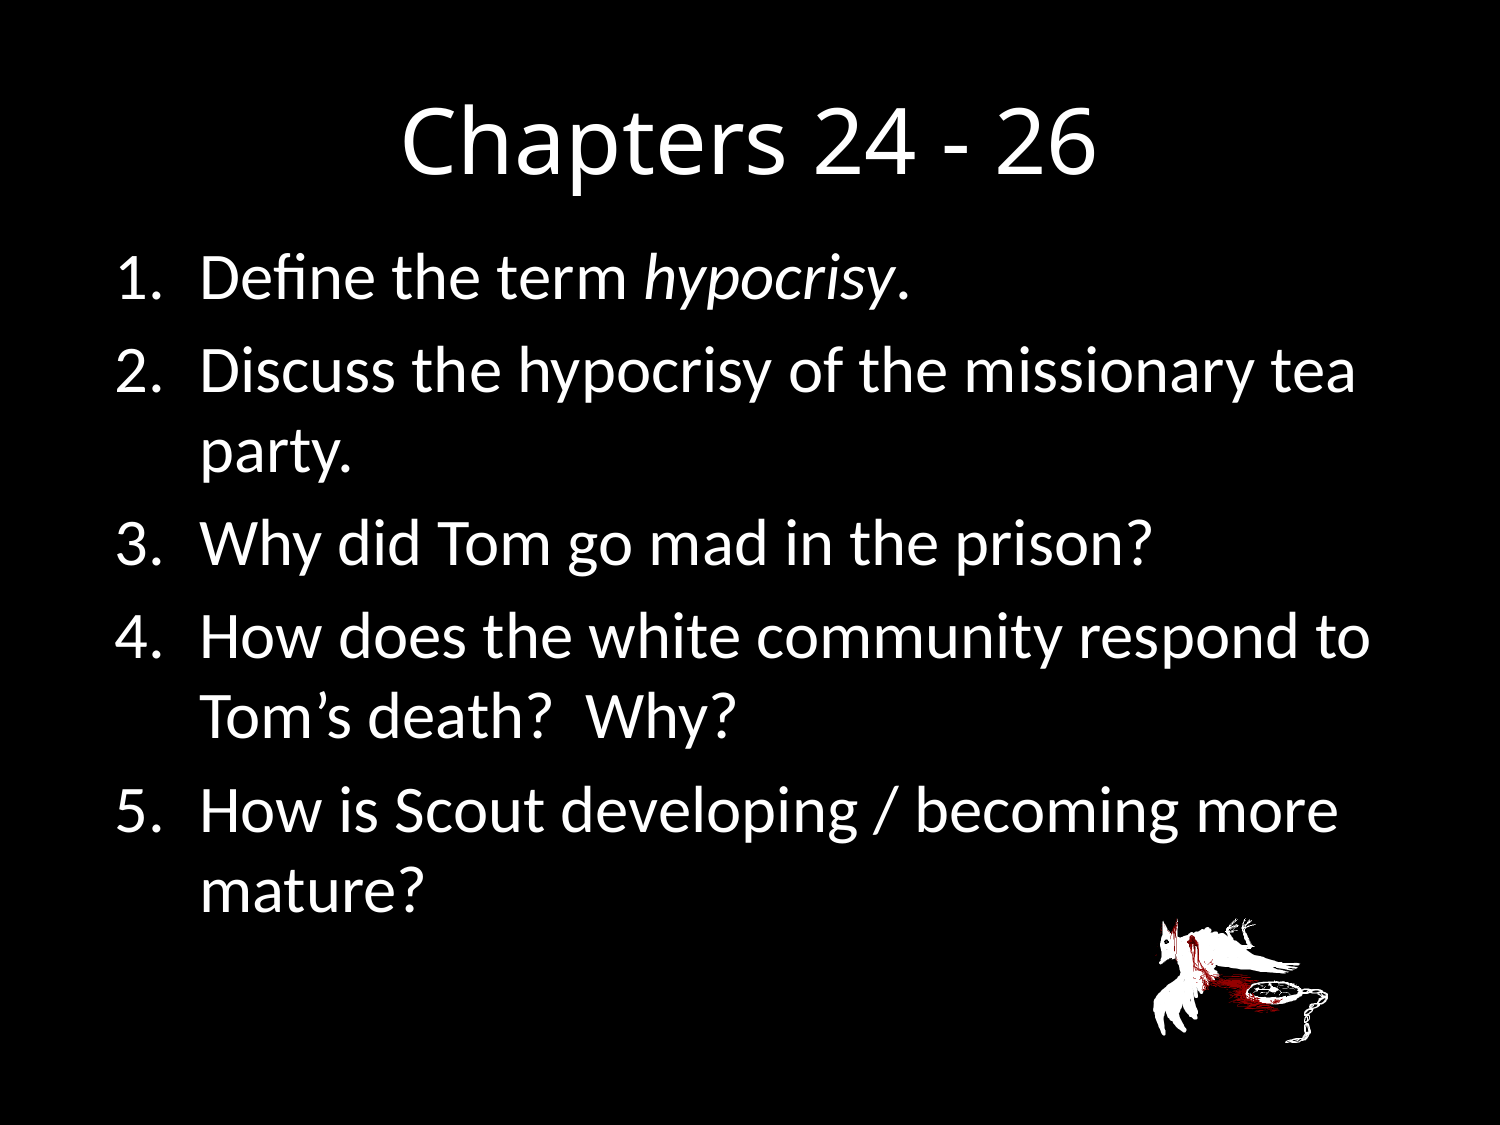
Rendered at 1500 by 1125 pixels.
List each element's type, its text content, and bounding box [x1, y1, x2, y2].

picture [1112, 862, 1376, 1073]
subtitle Define the term hypocrisy. Discuss the hypocrisy of the missionary tea party. Why did Tom go mad in the prison? How does the white community respond to Tom’s death? Why? How is Scout developing / becoming more mature? [99, 224, 1425, 1025]
title Chapters 24 - 26 [112, 50, 1388, 224]
